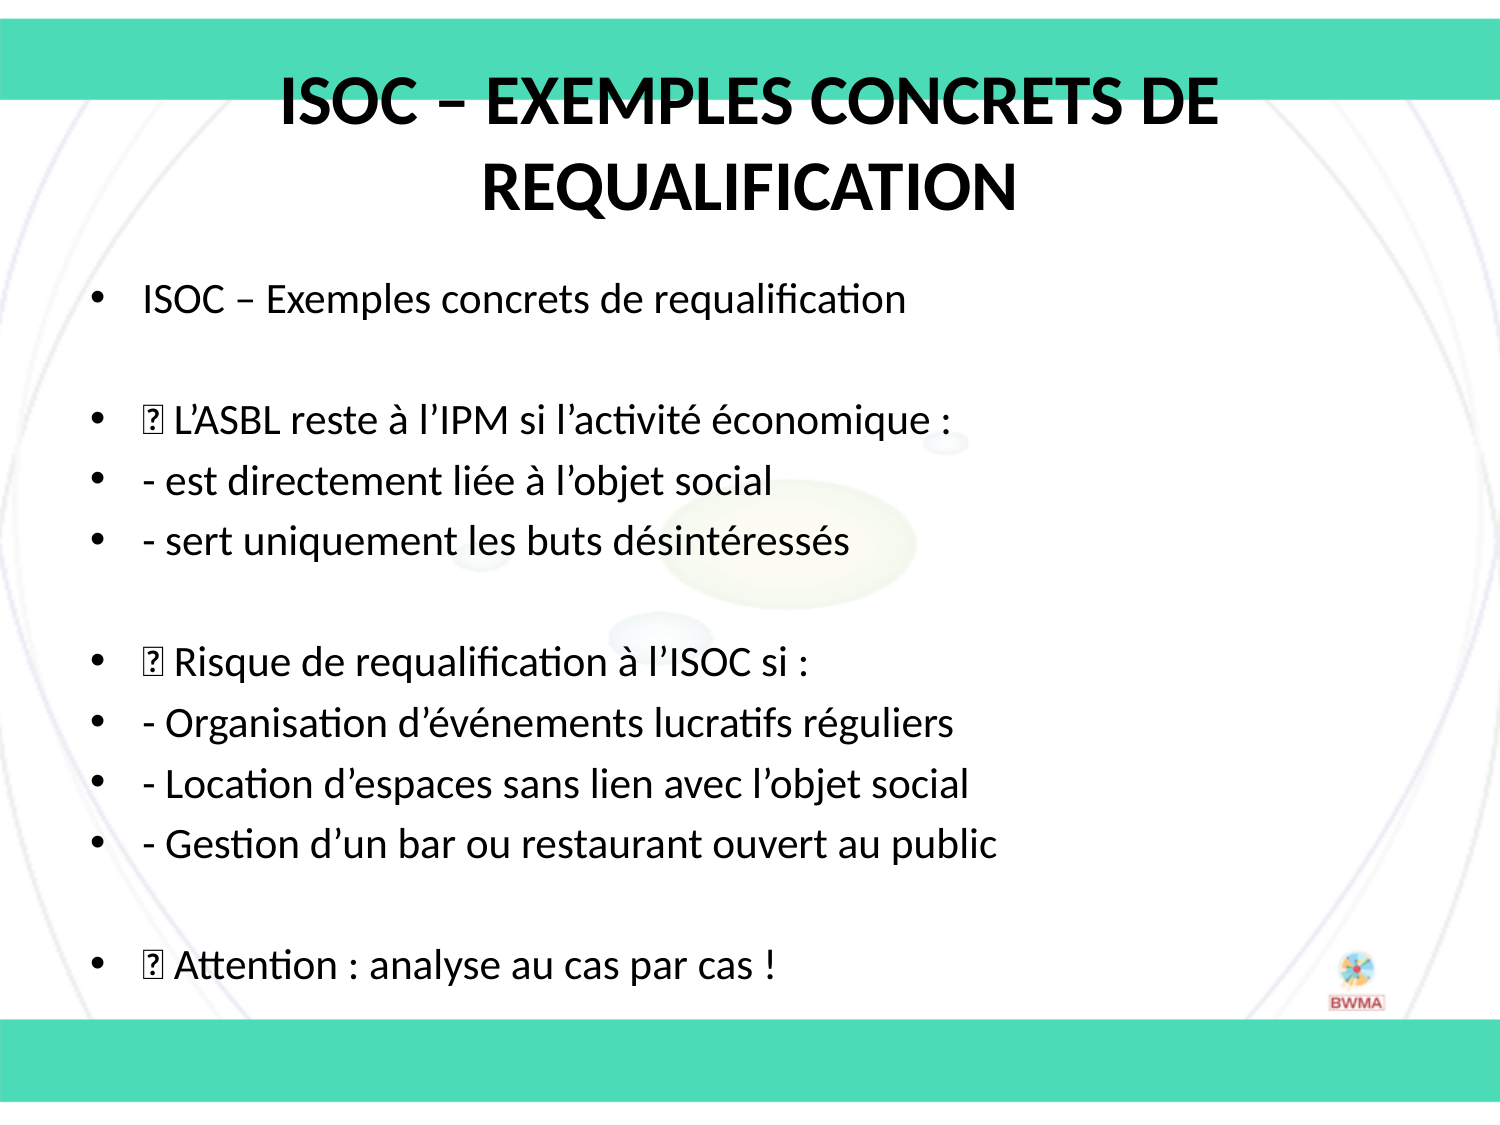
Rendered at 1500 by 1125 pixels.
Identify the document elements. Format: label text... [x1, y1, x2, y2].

title ISOC – Exemples concrets de requalification [75, 45, 1425, 233]
list ISOC – Exemples concrets de requalification ✅ L’ASBL reste à l’IPM si l’activité économique : - est directement liée à l’objet social - sert uniquement les buts désintéressés ❌ Risque de requalification à l’ISOC si : - Organisation d’événements lucratifs réguliers - Location d’espaces sans lien avec l’objet social - Gestion d’un bar ou restaurant ouvert au public 🎯 Attention : analyse au cas par cas ! [75, 262, 1425, 1005]
text_box Tenir une comptabilité simplifiée [0, 0, 1500, 1125]
